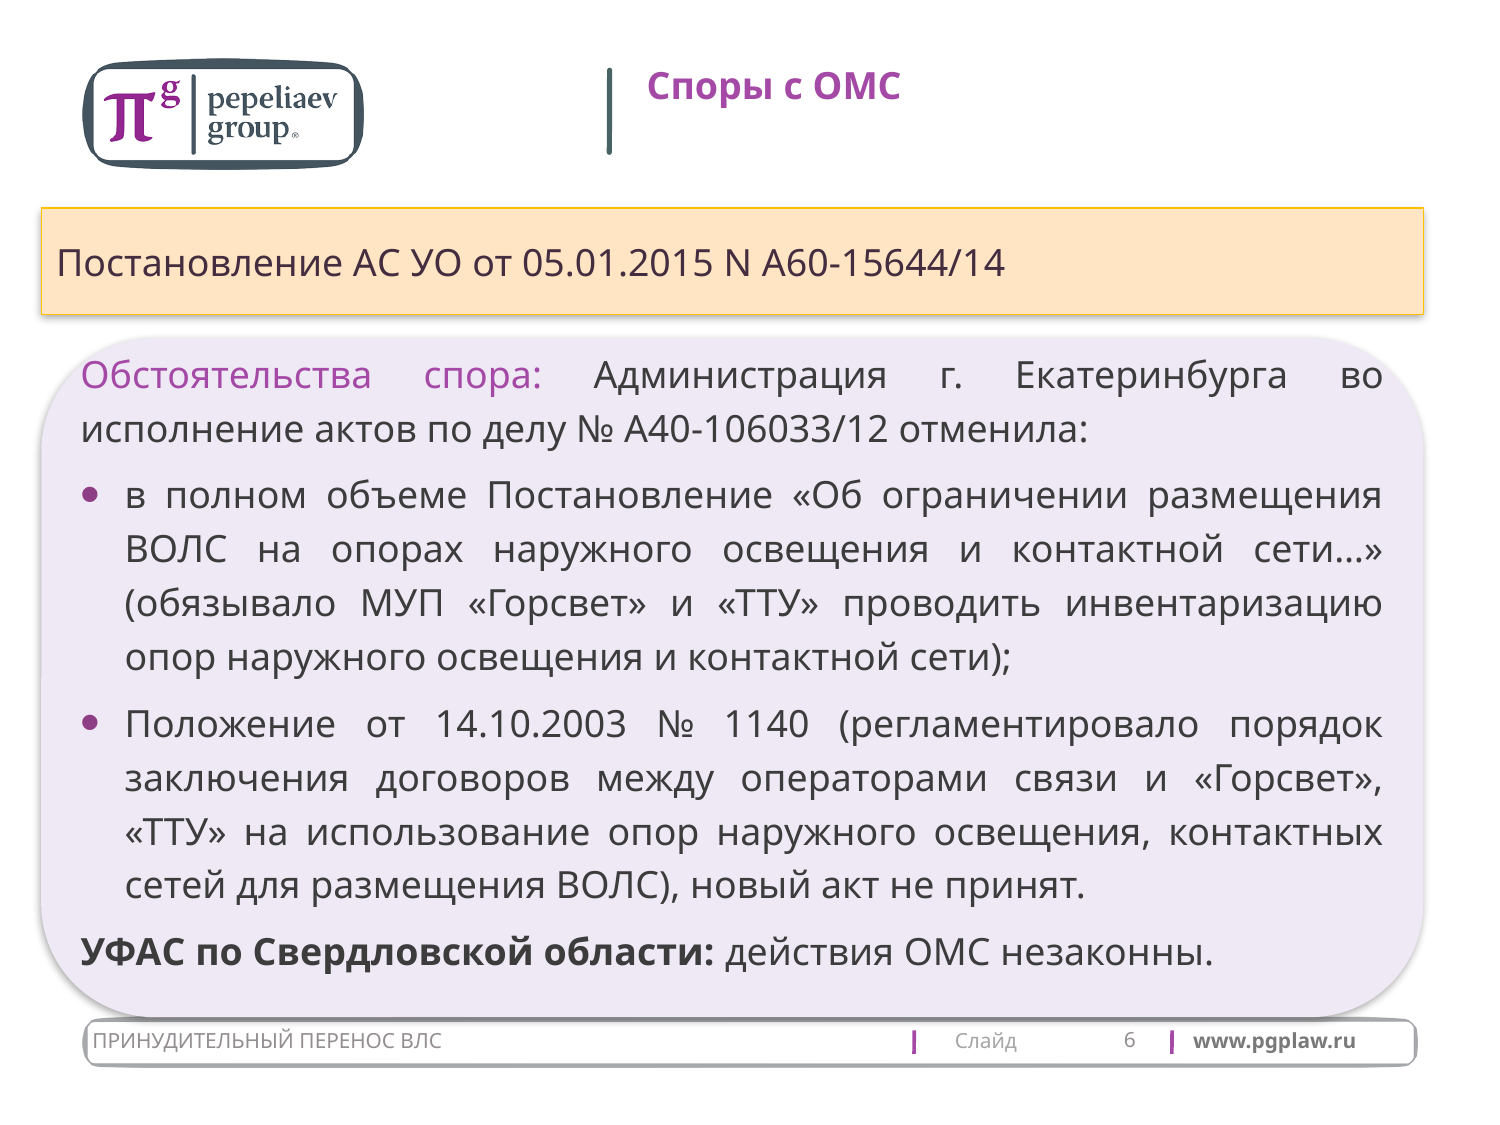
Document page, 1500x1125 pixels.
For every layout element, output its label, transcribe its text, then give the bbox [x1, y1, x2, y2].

picture [82, 58, 364, 170]
title Споры с ОМС [631, 54, 1424, 185]
text_box Принудительный перенос ВЛС [77, 1028, 887, 1086]
picture [887, 1018, 1418, 1068]
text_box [41, 337, 1424, 1018]
text_box [963, 1028, 1151, 1064]
text_box Постановление АС УО от 05.01.2015 N А60-15644/14 [41, 207, 1424, 315]
